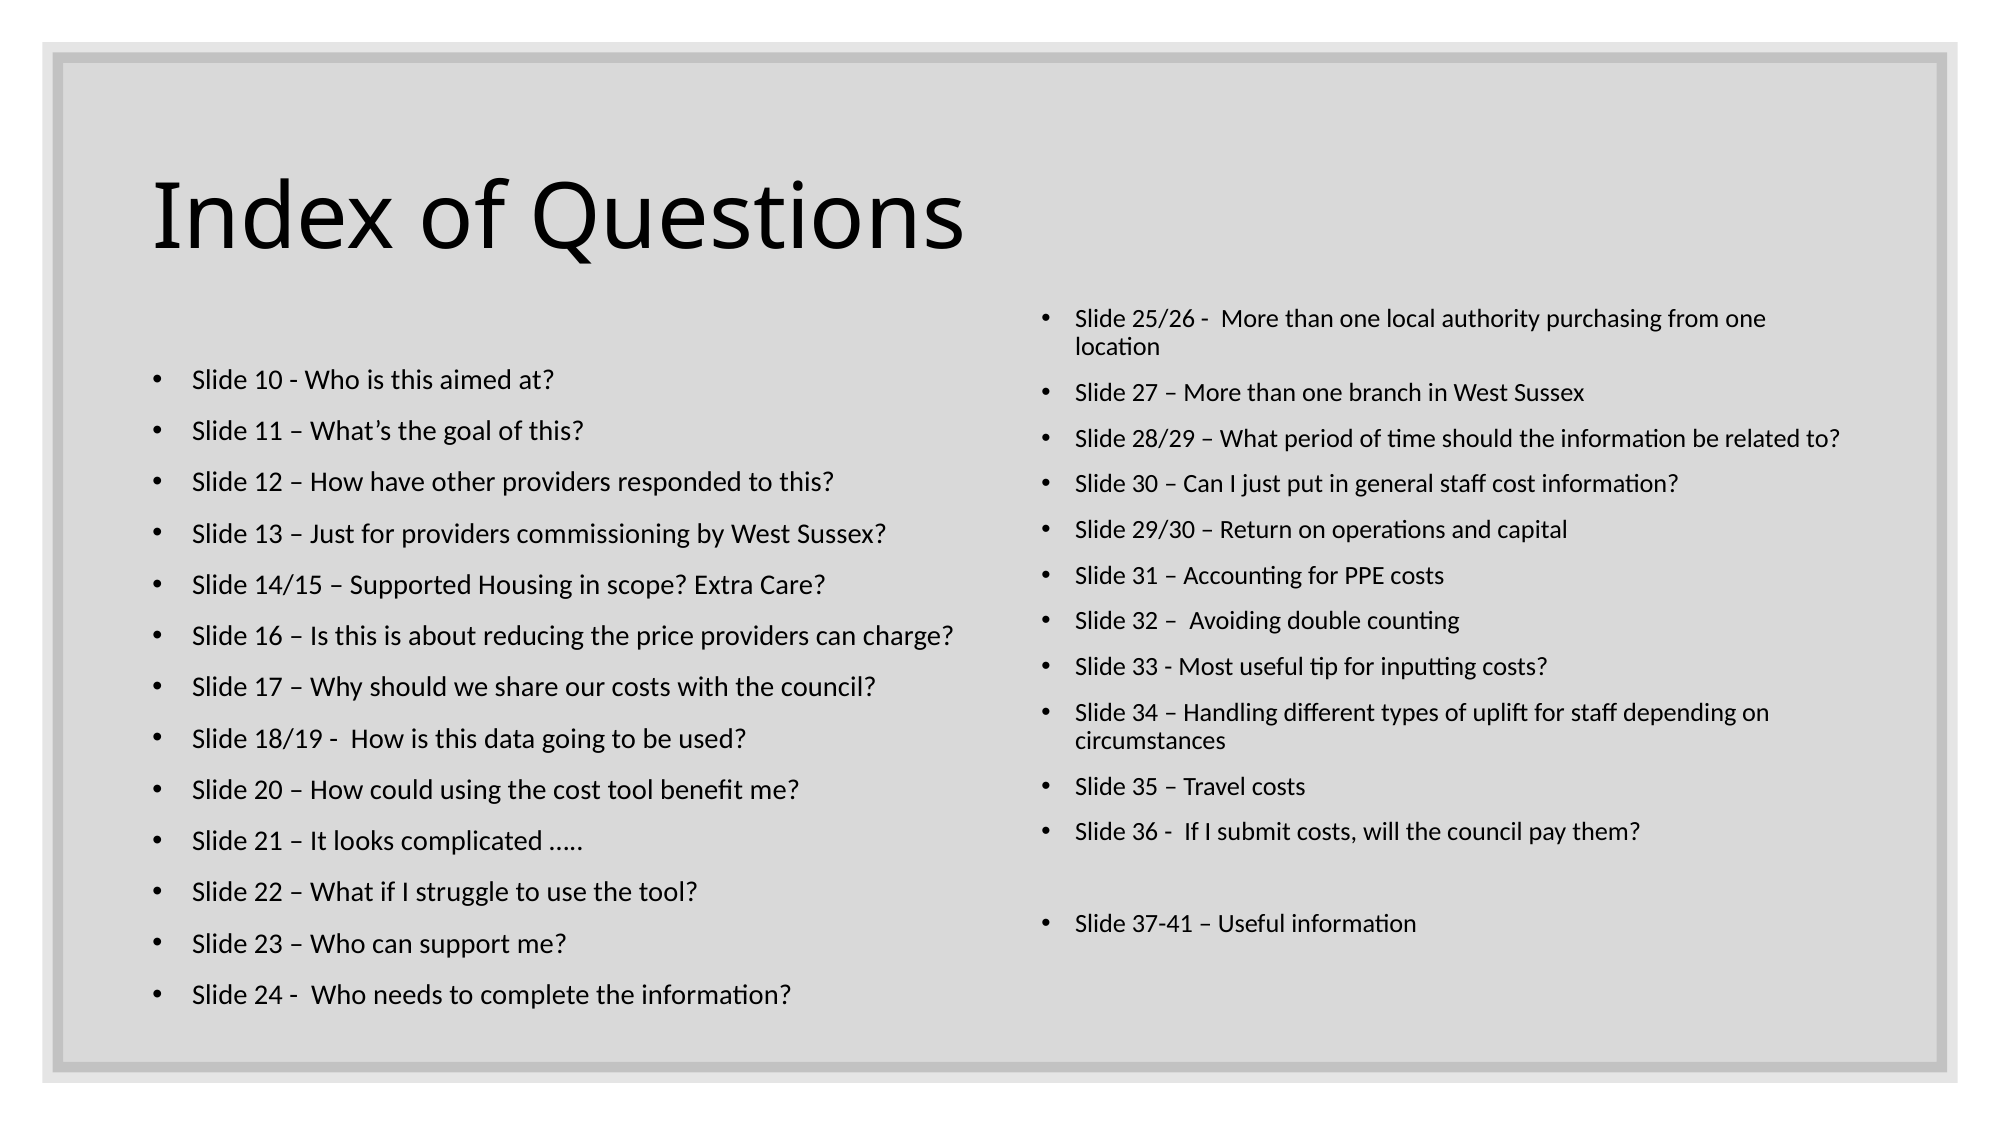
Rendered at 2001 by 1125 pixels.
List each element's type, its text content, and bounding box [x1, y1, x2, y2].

list Slide 25/26 - More than one local authority purchasing from one location Slide 27 – More than one branch in West Sussex Slide 28/29 – What period of time should the information be related to? Slide 30 – Can I just put in general staff cost information? Slide 29/30 – Return on operations and capital Slide 31 – Accounting for PPE costs Slide 32 – Avoiding double counting Slide 33 - Most useful tip for inputting costs? Slide 34 – Handling different types of uplift for staff depending on circumstances Slide 35 – Travel costs Slide 36 - If I submit costs, will the council pay them? Slide 37-41 – Useful information [1026, 297, 1863, 980]
title Index of Questions [137, 109, 1863, 328]
list Slide 10 - Who is this aimed at? Slide 11 – What’s the goal of this? Slide 12 – How have other providers responded to this? Slide 13 – Just for providers commissioning by West Sussex? Slide 14/15 – Supported Housing in scope? Extra Care? Slide 16 – Is this is about reducing the price providers can charge? Slide 17 – Why should we share our costs with the council? Slide 18/19 - How is this data going to be used? Slide 20 – How could using the cost tool benefit me? Slide 21 – It looks complicated ….. Slide 22 – What if I struggle to use the tool? Slide 23 – Who can support me? Slide 24 - Who needs to complete the information? [137, 357, 974, 1030]
text_box [52, 51, 1948, 1073]
